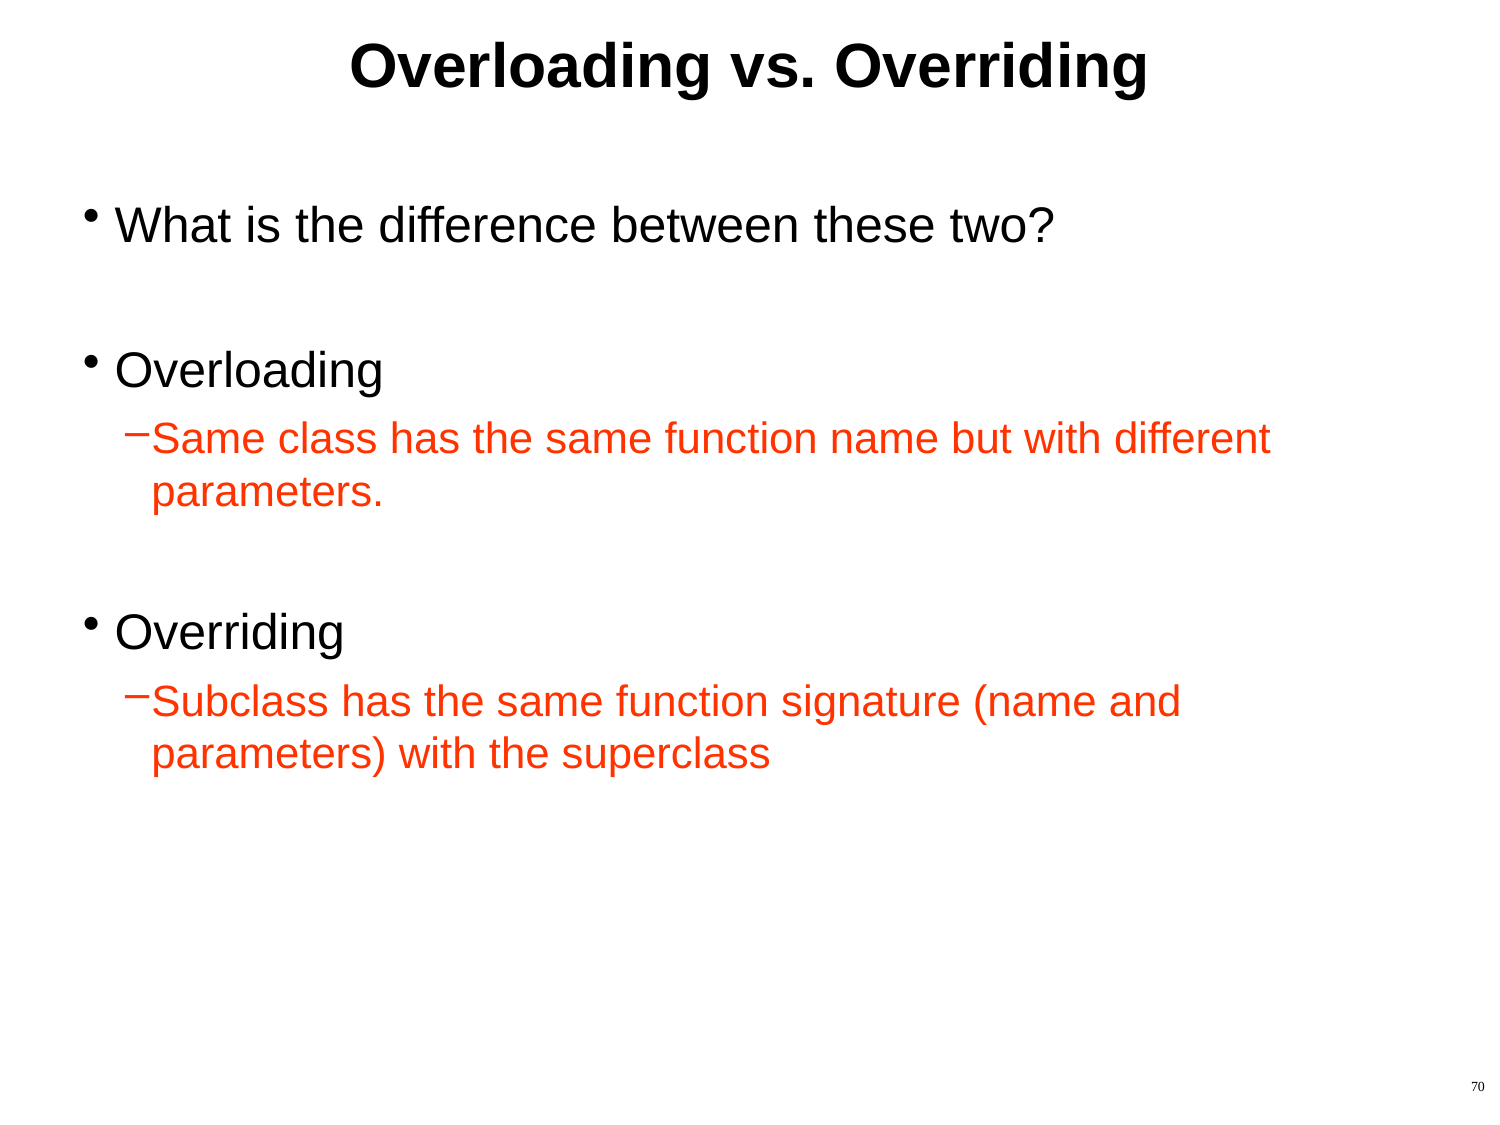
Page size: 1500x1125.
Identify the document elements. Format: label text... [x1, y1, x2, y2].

slide_number 70 [1186, 1069, 1500, 1125]
list What is the difference between these two? Overloading Same class has the same function name but with different parameters. Overriding Subclass has the same function signature (name and parameters) with the superclass [67, 184, 1442, 1071]
title Overloading vs. Overriding [0, 0, 1500, 126]
